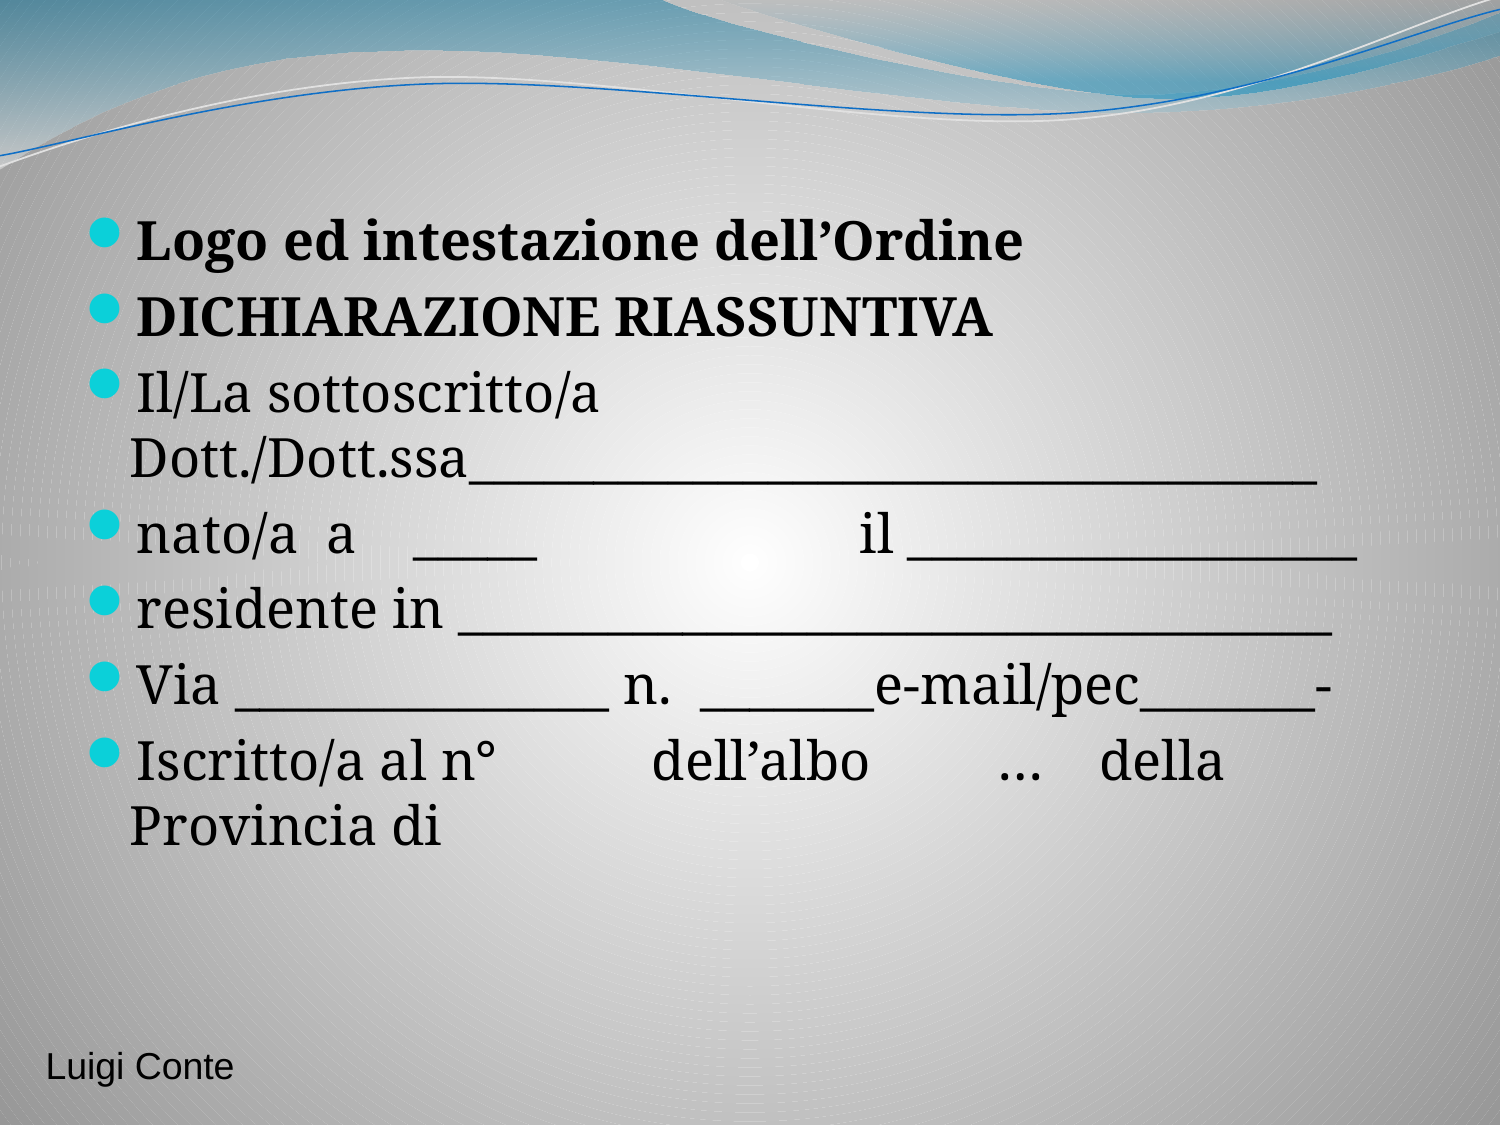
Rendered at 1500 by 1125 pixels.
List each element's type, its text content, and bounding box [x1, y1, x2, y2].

text_box Luigi Conte [30, 1034, 250, 1095]
list Logo ed intestazione dell’Ordine DICHIARAZIONE RIASSUNTIVA Il/La sottoscritto/a Dott./Dott.ssa__________________________________ nato/a a _____ il __________________ residente in ___________________________________ Via _______________ n. _______e-mail/pec_______- Iscritto/a al n° dell’albo … della Provincia di [70, 199, 1421, 920]
